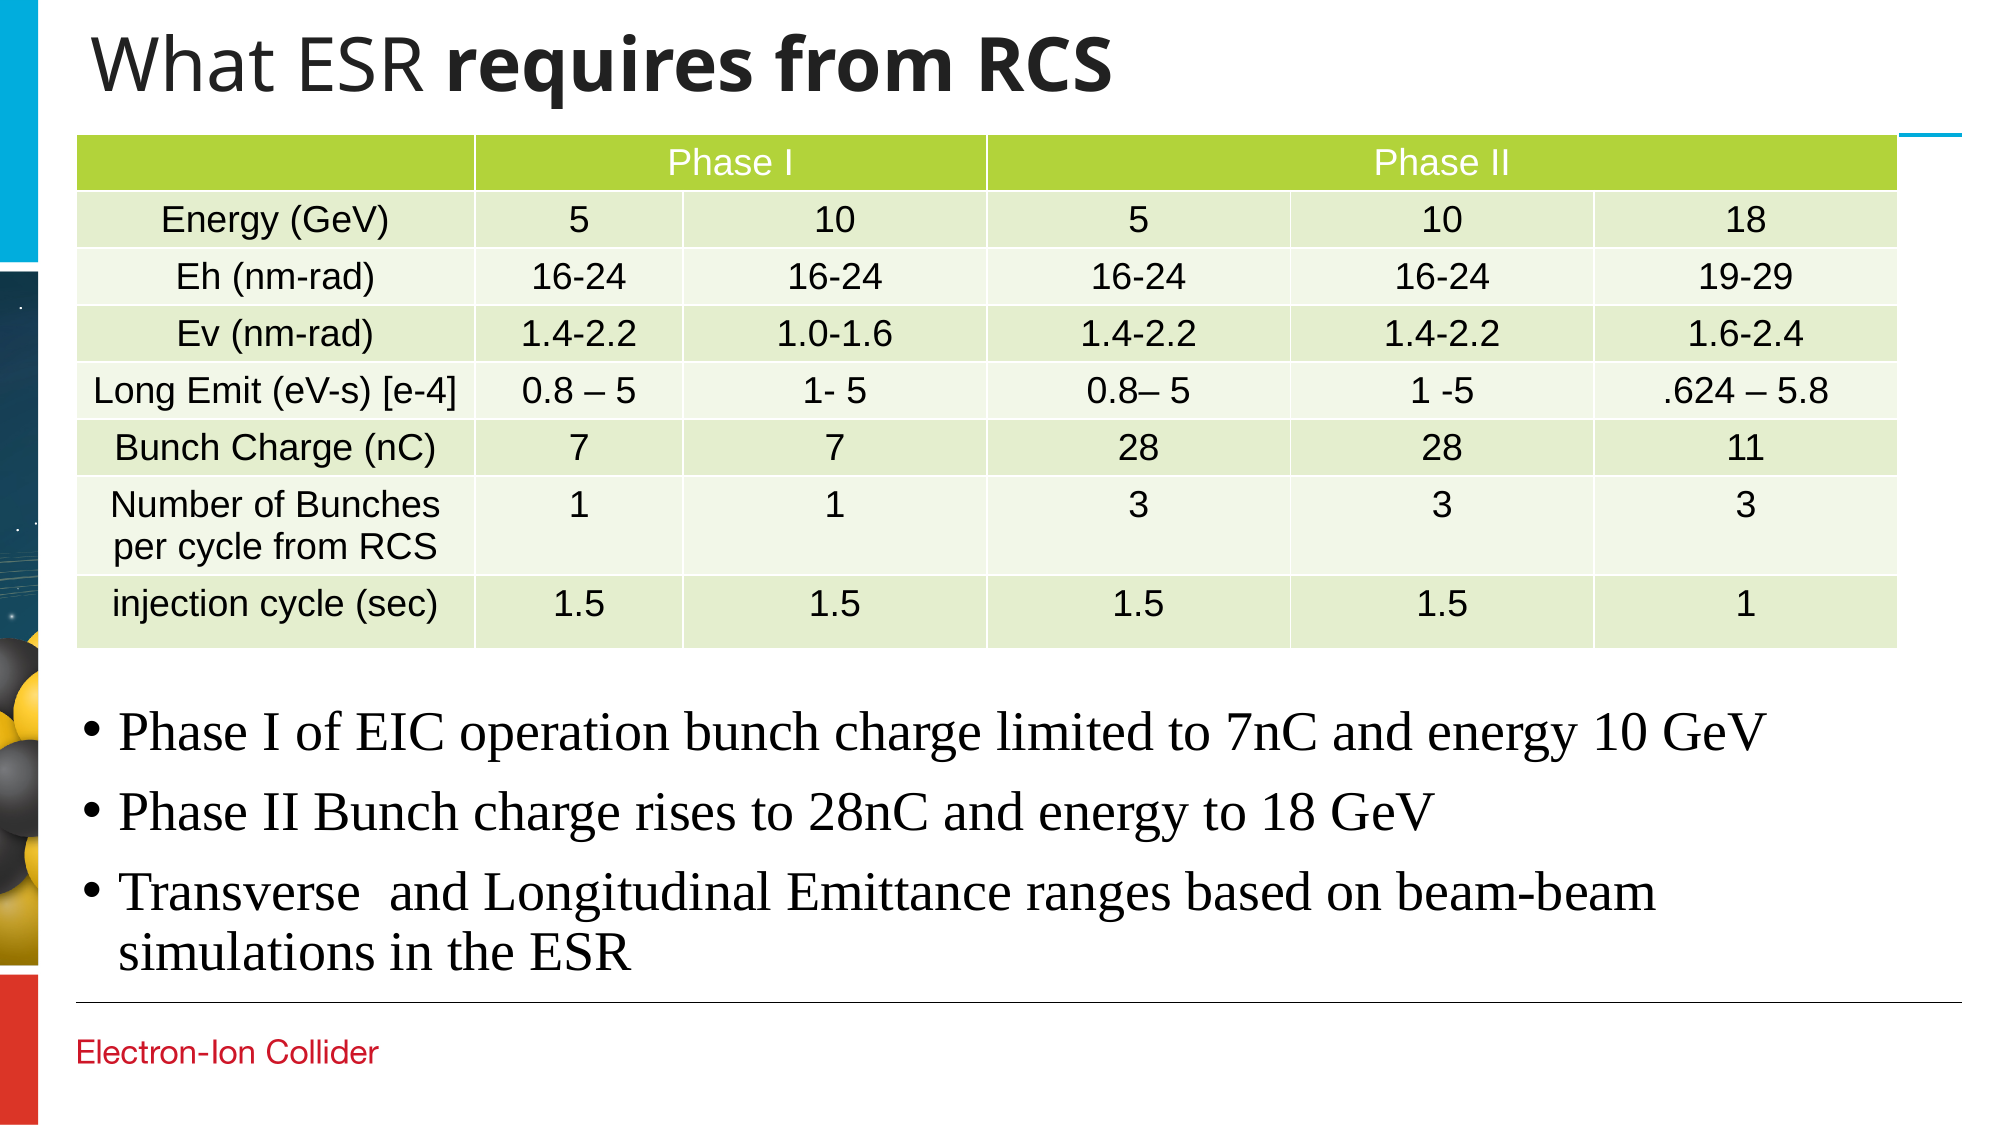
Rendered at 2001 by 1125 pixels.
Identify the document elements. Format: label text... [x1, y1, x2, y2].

table_cell Bunch Charge (nC) [77, 420, 474, 475]
table_cell 1- 5 [684, 363, 986, 418]
table_cell 1.5 [684, 576, 986, 648]
table_cell 3 [1595, 477, 1897, 574]
table_cell 1.4-2.2 [476, 306, 682, 361]
table_cell 28 [1291, 420, 1593, 475]
table_cell 16-24 [1291, 249, 1593, 304]
table_cell 5 [476, 192, 682, 247]
table_cell Ev (nm-rad) [77, 306, 474, 361]
table_cell 1.5 [476, 576, 682, 648]
table_header Phase I [476, 135, 986, 190]
table_cell 18 [1595, 192, 1897, 247]
table_cell 1.4-2.2 [988, 306, 1290, 361]
table_cell 10 [684, 192, 986, 247]
table_header Phase II [988, 135, 1897, 190]
table_cell 1.5 [988, 576, 1290, 648]
table_cell 19-29 [1595, 249, 1897, 304]
table_cell 16-24 [476, 249, 682, 304]
title What ESR requires from RCS [75, 0, 1963, 136]
table_cell 7 [476, 420, 682, 475]
table_cell 1.6-2.4 [1595, 306, 1897, 361]
table_cell 1 [1595, 576, 1897, 648]
table_cell 1 -5 [1291, 363, 1593, 418]
table_cell 3 [1291, 477, 1593, 574]
table_cell 7 [684, 420, 986, 475]
table_cell injection cycle (sec) [77, 576, 474, 648]
table_cell 1.0-1.6 [684, 306, 986, 361]
table_cell 0.8 – 5 [476, 363, 682, 418]
list Phase I of EIC operation bunch charge limited to 7nC and energy 10 GeV Phase II Bunch charge rises to 28nC and energy to 18 GeV Transverse and Longitudinal Emittance ranges based on beam-beam simulations in the ESR [67, 694, 1933, 992]
table_cell 5 [988, 192, 1290, 247]
table_cell 1 [684, 477, 986, 574]
table_cell Energy (GeV) [77, 192, 474, 247]
table_cell 16-24 [988, 249, 1290, 304]
table_cell Number of Bunches per cycle from RCS [77, 477, 474, 574]
table_cell 1.5 [1291, 576, 1593, 648]
table_cell 1.4-2.2 [1291, 306, 1593, 361]
table_cell Long Emit (eV-s) [e-4] [77, 363, 474, 418]
table_header [77, 135, 474, 190]
table_cell .624 – 5.8 [1595, 363, 1897, 418]
table_cell 11 [1595, 420, 1897, 475]
picture [0, 0, 2001, 1125]
table_cell 28 [988, 420, 1290, 475]
table_cell 1 [476, 477, 682, 574]
table_cell 0.8– 5 [988, 363, 1290, 418]
table_cell 10 [1291, 192, 1593, 247]
table_cell 16-24 [684, 249, 986, 304]
table_cell Eh (nm-rad) [77, 249, 474, 304]
table_cell 3 [988, 477, 1290, 574]
